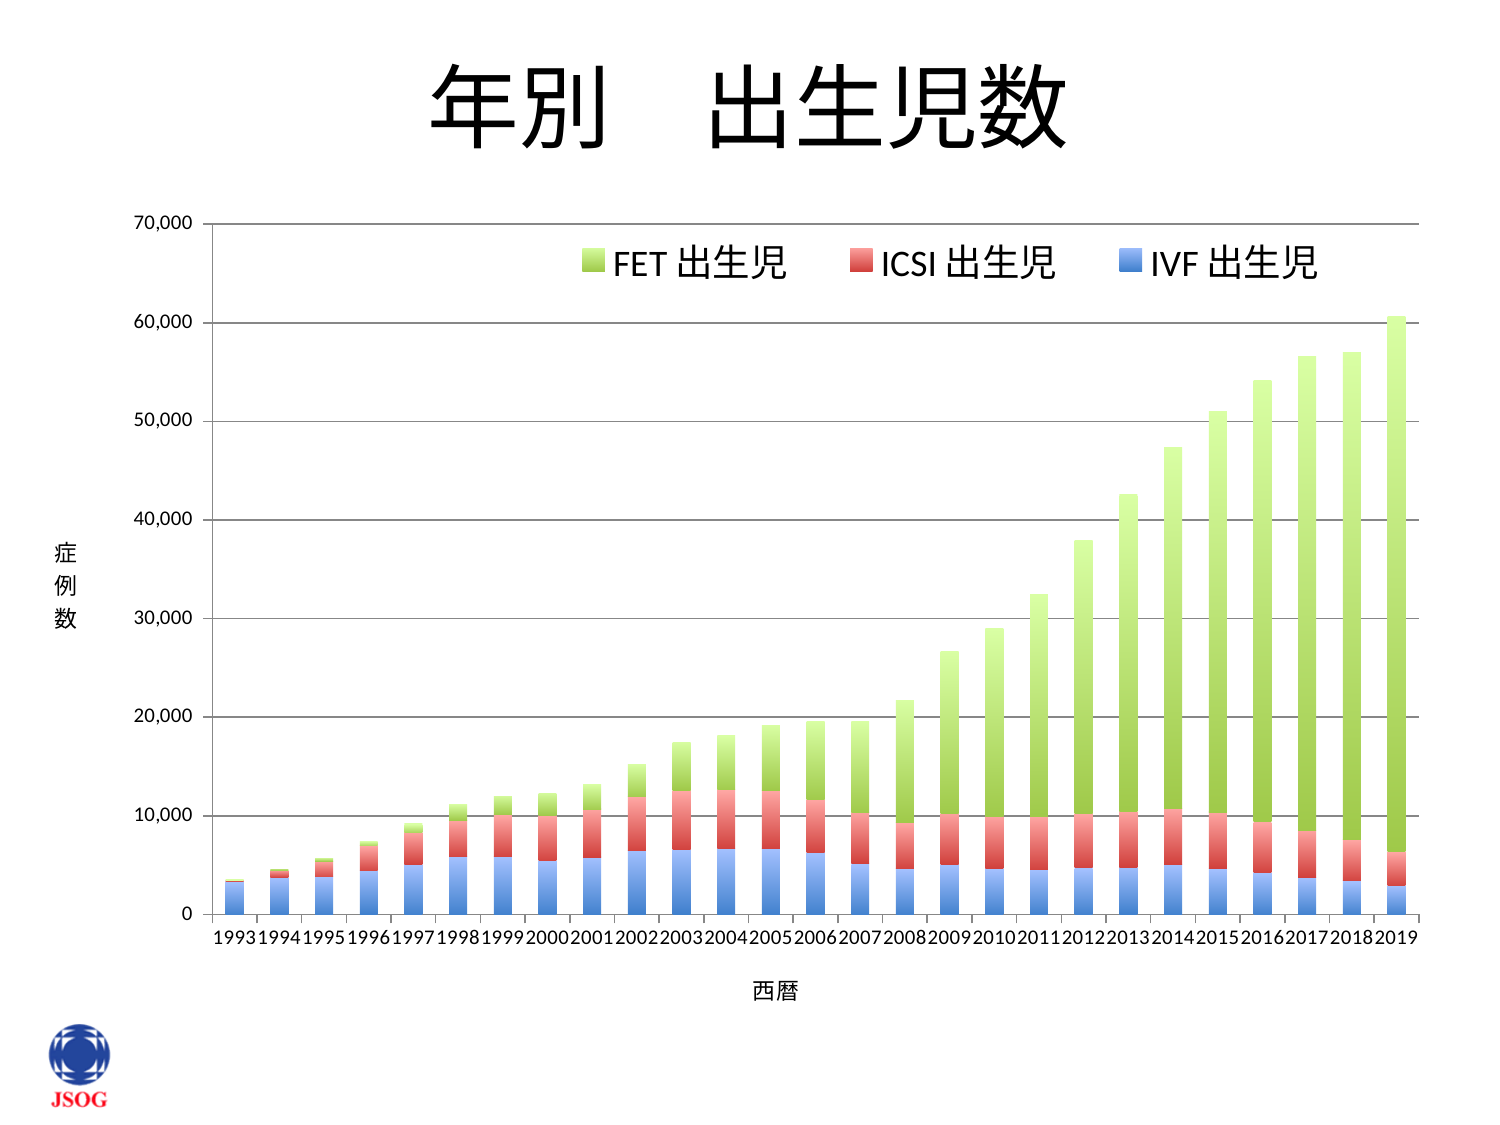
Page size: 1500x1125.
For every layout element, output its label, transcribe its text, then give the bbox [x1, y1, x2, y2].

title 年別 出生児数 [73, 37, 1424, 174]
picture [29, 1015, 130, 1116]
chart [49, 195, 1449, 1026]
